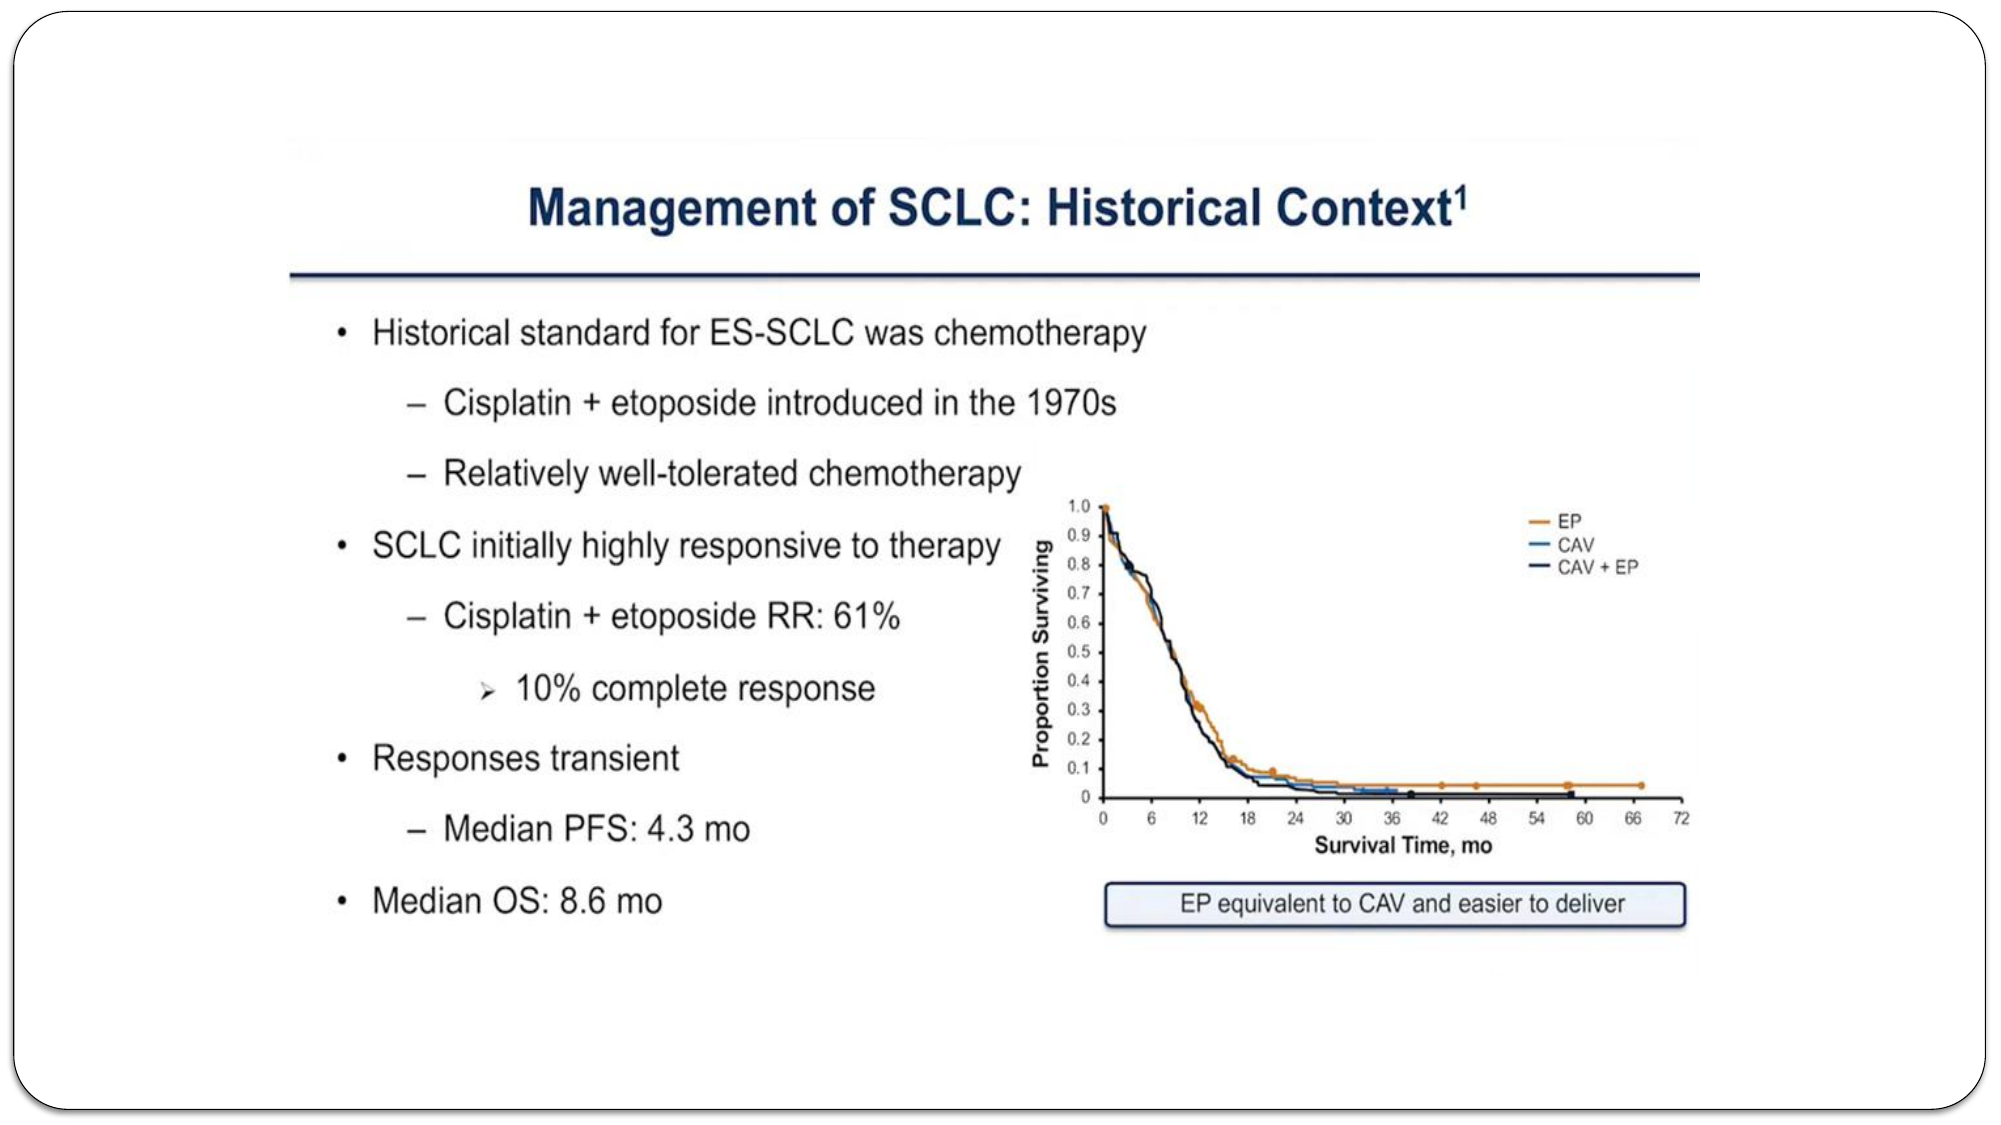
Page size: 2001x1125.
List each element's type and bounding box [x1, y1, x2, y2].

picture [287, 137, 1701, 976]
